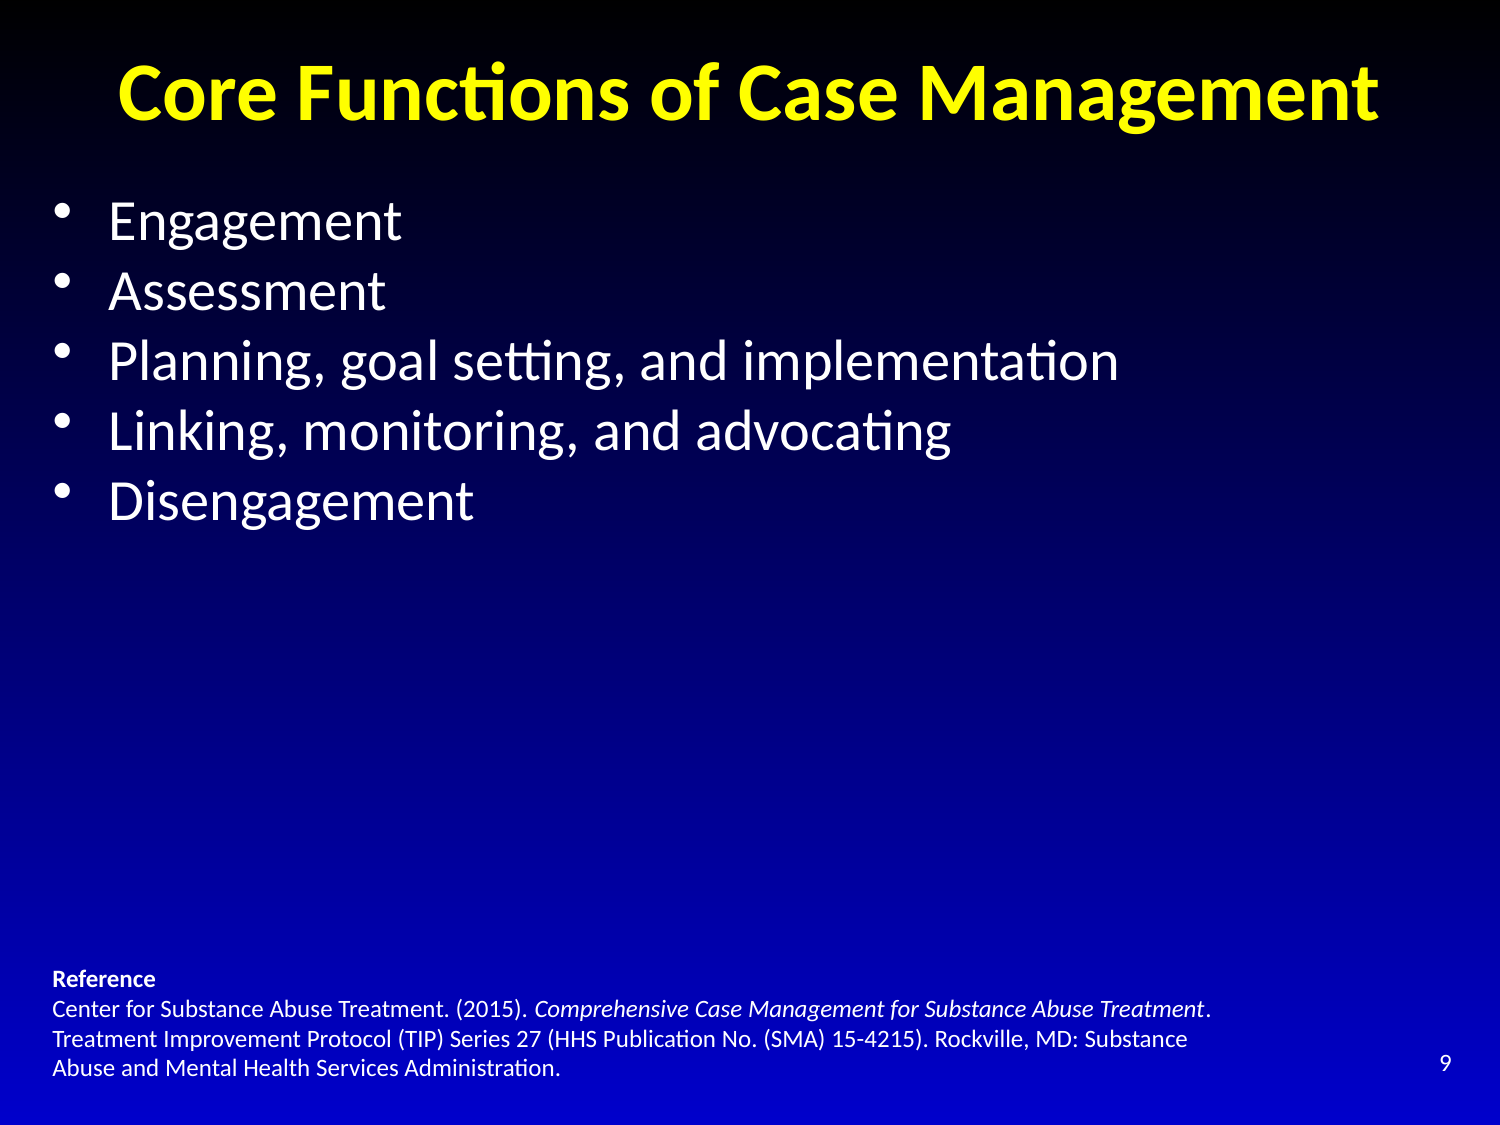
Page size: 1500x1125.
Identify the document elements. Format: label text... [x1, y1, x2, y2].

list Engagement Assessment Planning, goal setting, and implementation Linking, monitoring, and advocating Disengagement [37, 174, 1463, 763]
title Core Functions of Case Management [37, 24, 1463, 150]
text_box Reference Center for Substance Abuse Treatment. (2015). Comprehensive Case Management for Substance Abuse Treatment. Treatment Improvement Protocol (TIP) Series 27 (HHS Publication No. (SMA) 15-4215). Rockville, MD: Substance Abuse and Mental Health Services Administration. [37, 954, 1263, 1090]
slide_number 9 [1387, 1030, 1467, 1092]
